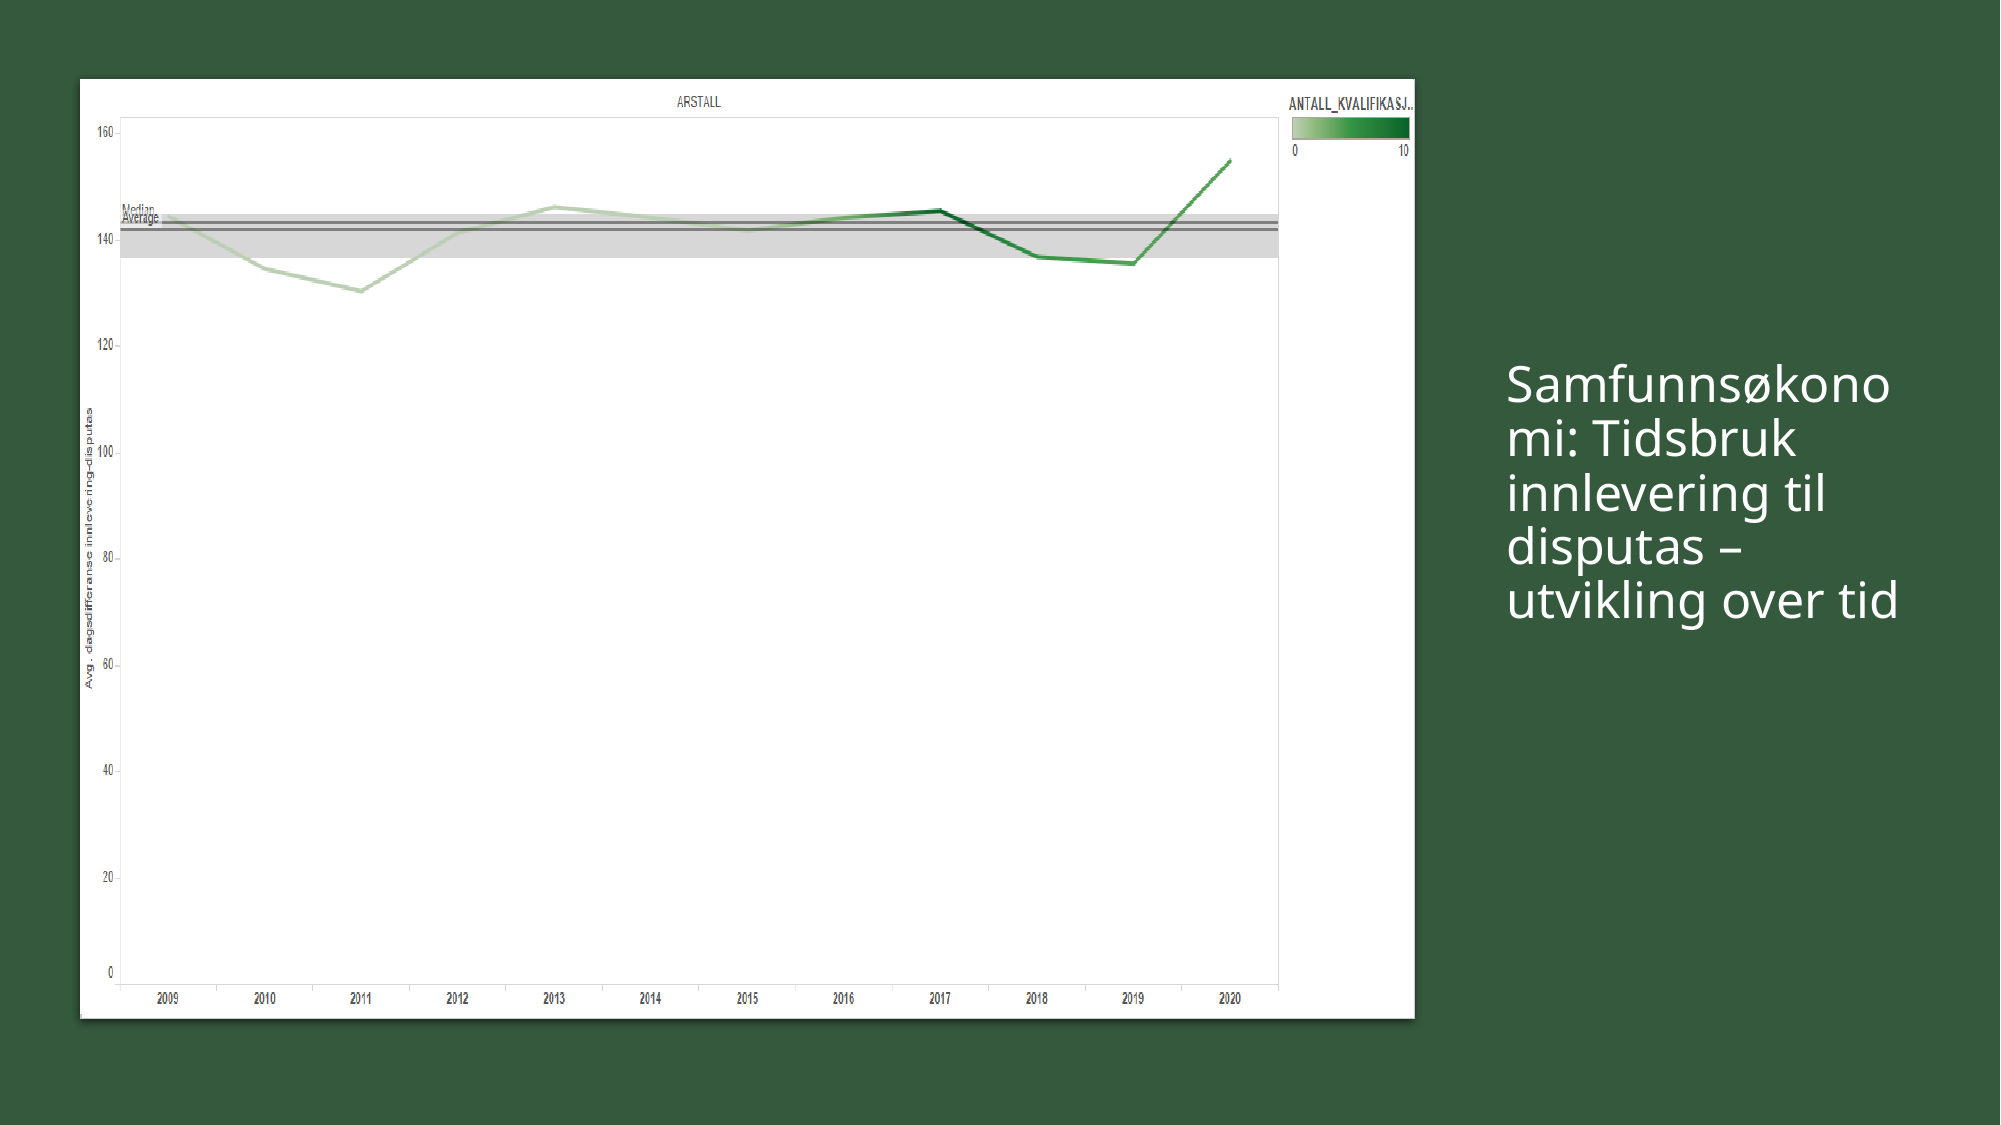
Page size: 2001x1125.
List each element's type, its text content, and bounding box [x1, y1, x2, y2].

title Samfunnsøkonomi: Tidsbruk innlevering til disputas – utvikling over tid [1491, 101, 1921, 888]
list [80, 79, 1413, 1014]
text_box [80, 78, 1415, 1019]
text_box [0, 0, 2000, 1125]
